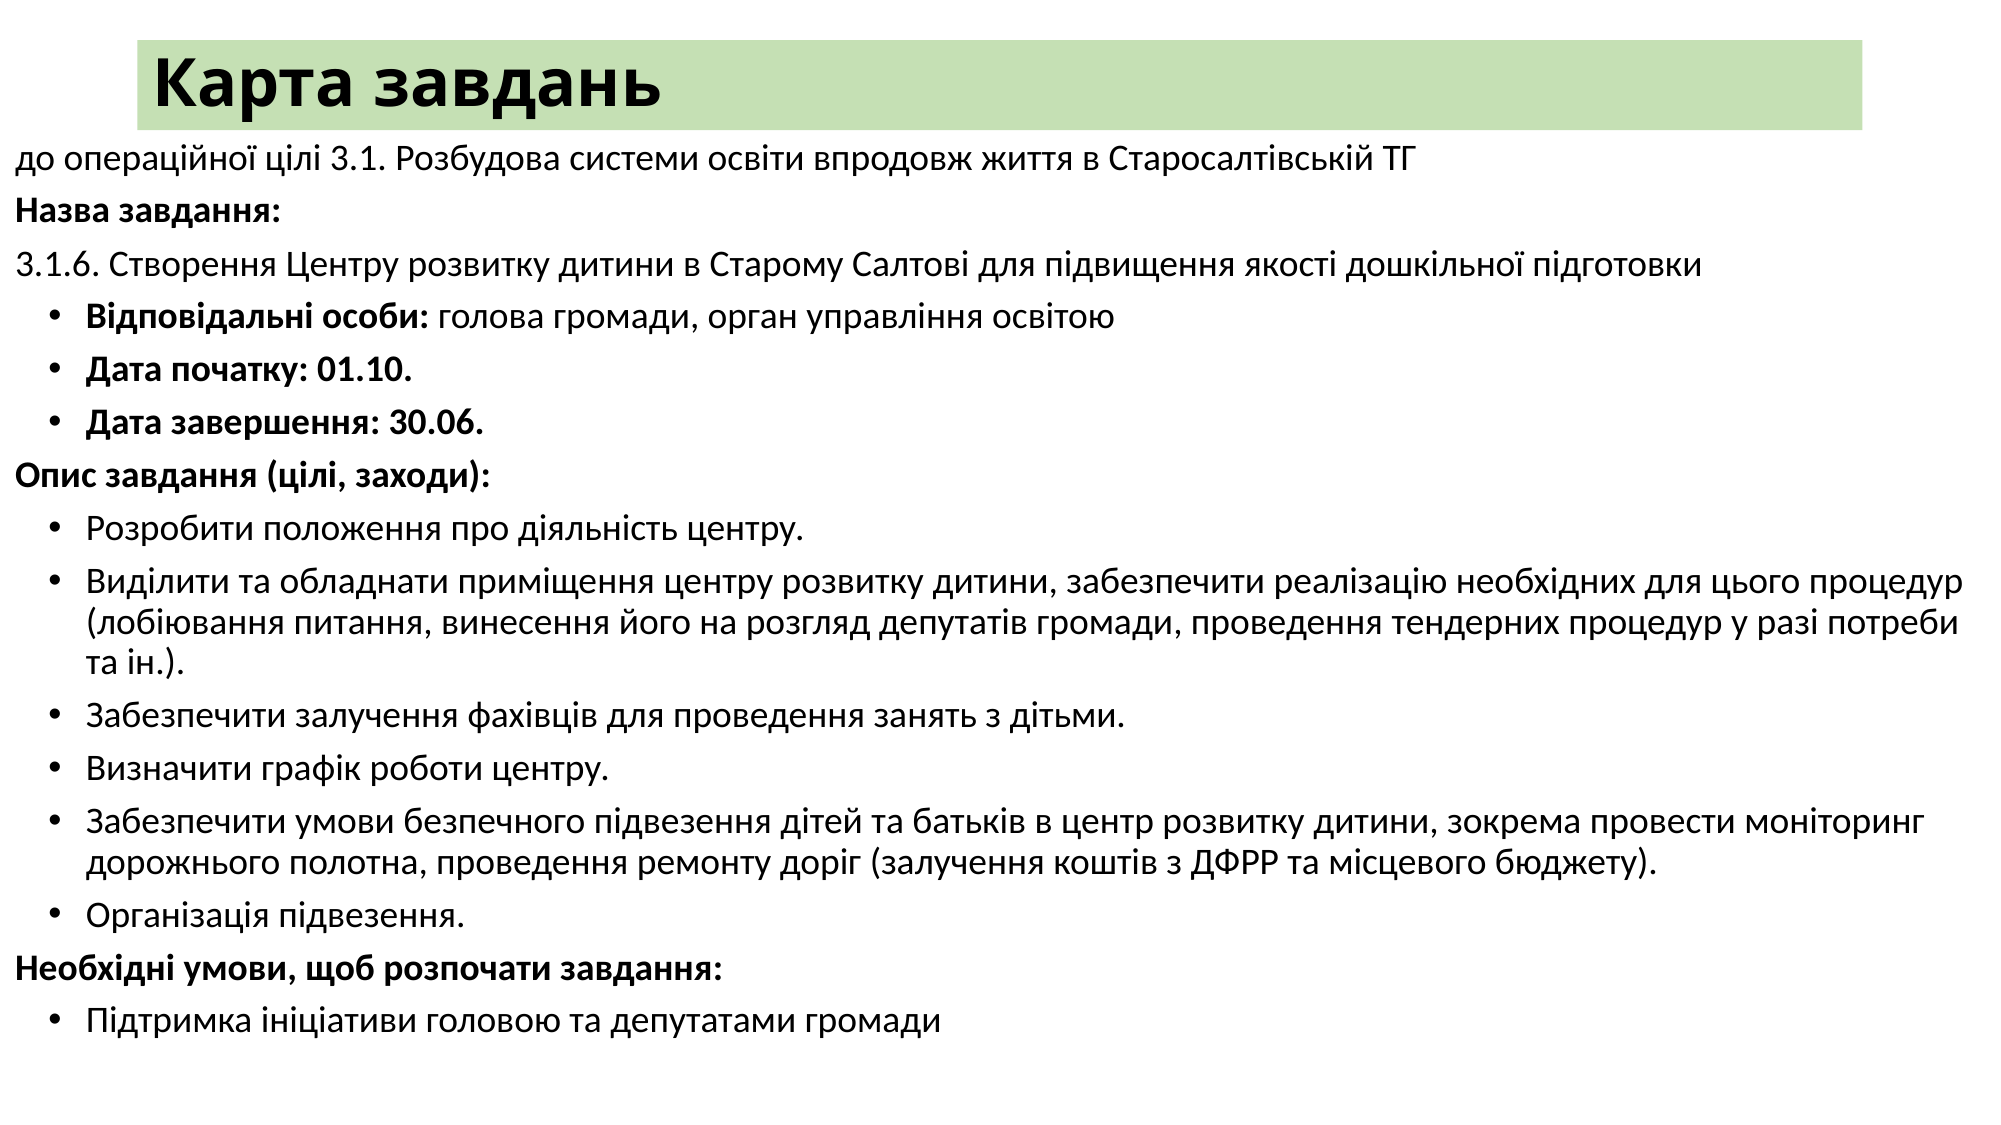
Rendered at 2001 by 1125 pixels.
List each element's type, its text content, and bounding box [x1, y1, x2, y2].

title Карта завдань [137, 40, 1863, 130]
list до операційної цілі 3.1. Розбудова системи освіти впродовж життя в Старосалтівській ТГ Назва завдання: 3.1.6. Створення Центру розвитку дитини в Старому Салтові для підвищення якості дошкільної підготовки Відповідальні особи: голова громади, орган управління освітою Дата початку: 01.10. Дата завершення: 30.06. Опис завдання (цілі, заходи): Розробити положення про діяльність центру. Виділити та обладнати приміщення центру розвитку дитини, забезпечити реалізацію необхідних для цього процедур (лобіювання питання, винесення його на розгляд депутатів громади, проведення тендерних процедур у разі потреби та ін.). Забезпечити залучення фахівців для проведення занять з дітьми. Визначити графік роботи центру. Забезпечити умови безпечного підвезення дітей та батьків в центр розвитку дитини, зокрема провести моніторинг дорожнього полотна, проведення ремонту доріг (залучення коштів з ДФРР та місцевого бюджету). Організація підвезення. Необхідні умови, щоб розпочати завдання: Підтримка ініціативи головою та депутатами громади [0, 130, 2000, 1125]
